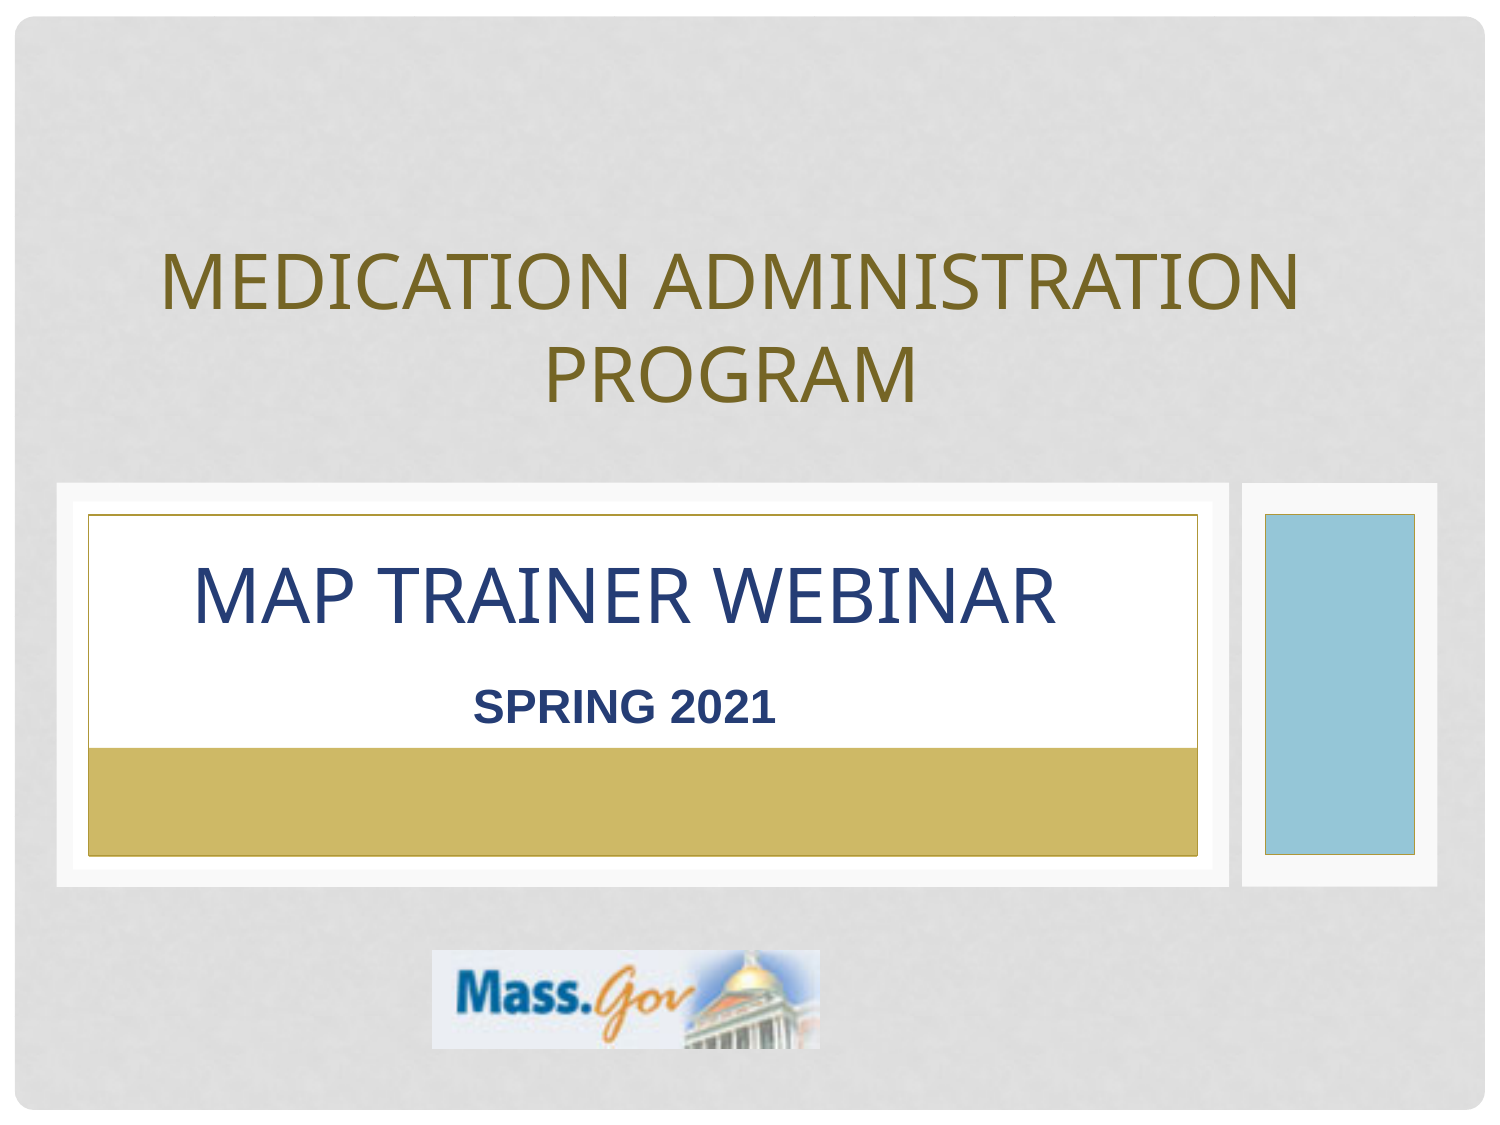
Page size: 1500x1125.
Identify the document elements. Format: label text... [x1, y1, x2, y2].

picture [14, 16, 1485, 1110]
subtitle MAP trainer WEBINAR Spring 2021 [86, 561, 1163, 863]
title Medication Administration Program [111, 74, 1351, 426]
